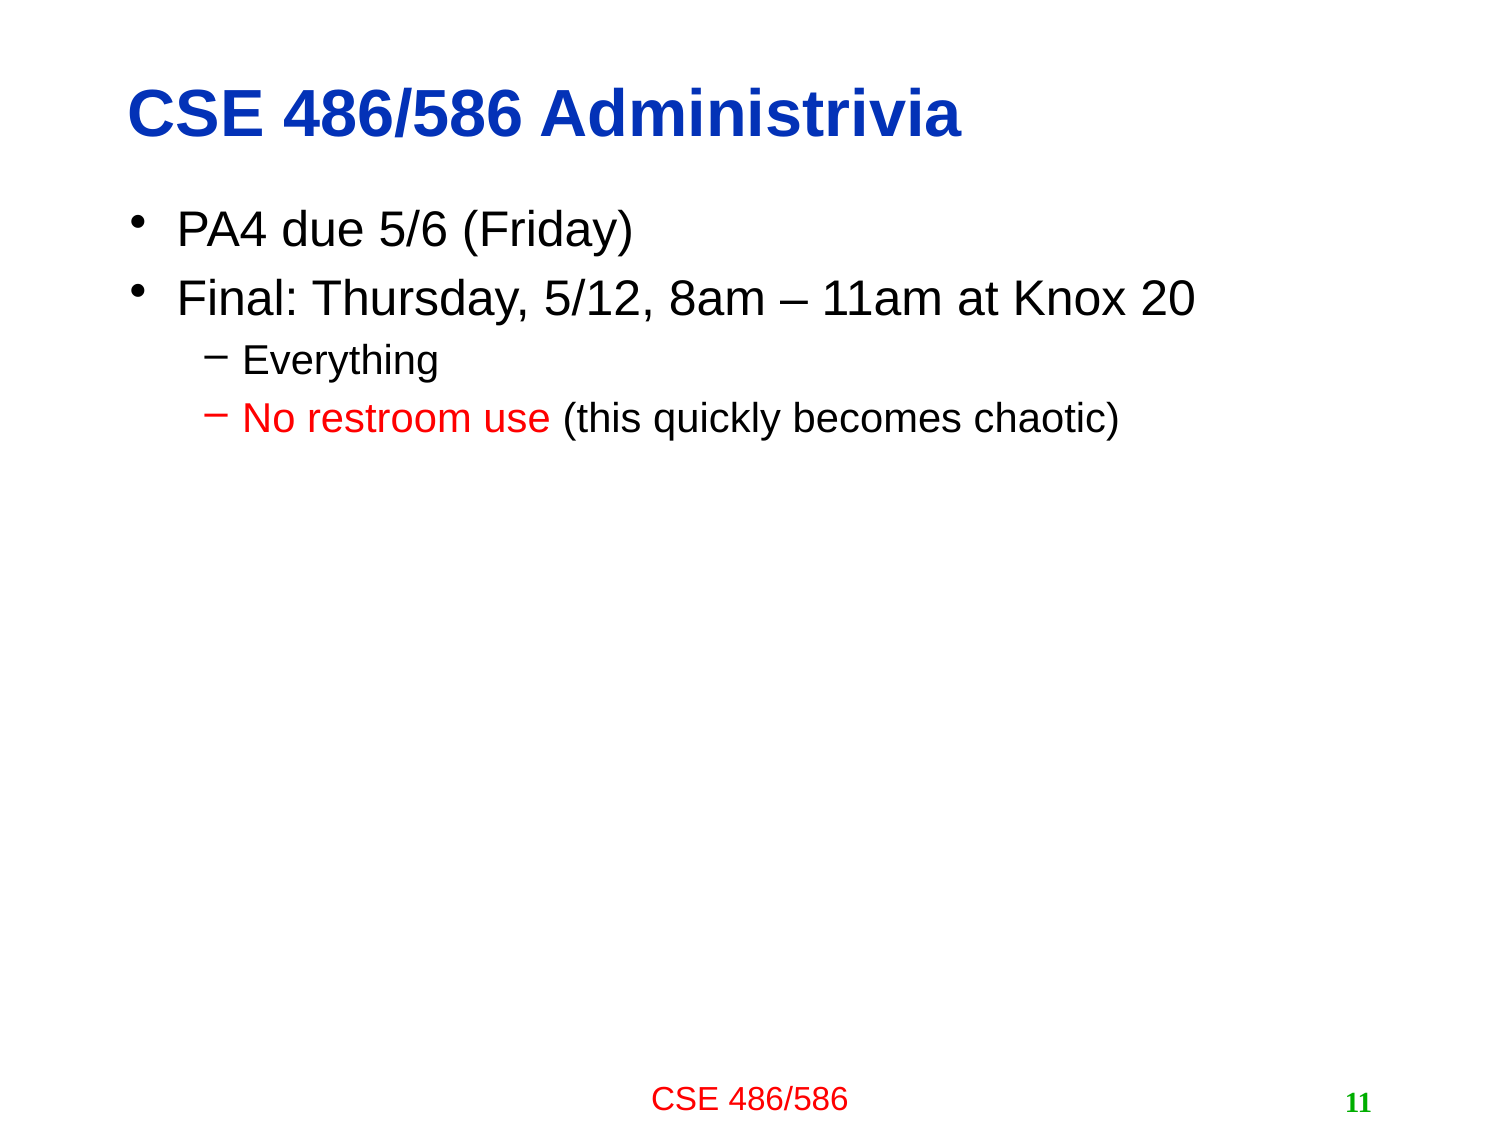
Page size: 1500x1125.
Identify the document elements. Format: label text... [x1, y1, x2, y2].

slide_number 11 [1074, 1076, 1388, 1125]
title CSE 486/586 Administrivia [112, 53, 1310, 176]
list PA4 due 5/6 (Friday) Final: Thursday, 5/12, 8am – 11am at Knox 20 Everything No restroom use (this quickly becomes chaotic) [114, 195, 1376, 1005]
